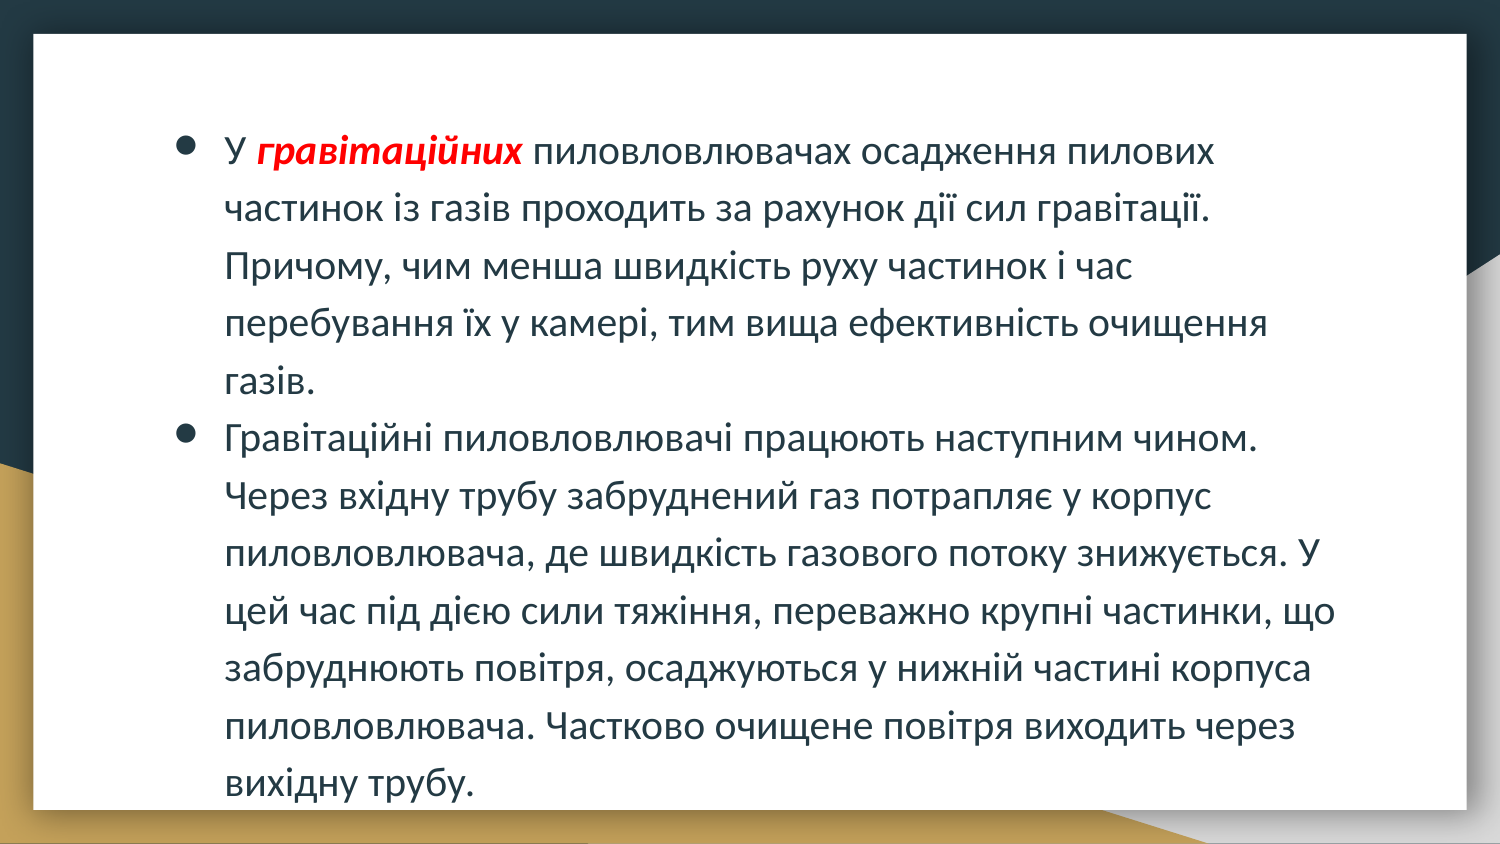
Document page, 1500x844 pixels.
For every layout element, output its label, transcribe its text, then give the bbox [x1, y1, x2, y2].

list У гравітаційних пиловловлювачах осадження пилових частинок із газів проходить за рахунок дії сил гравітації. Причому, чим менша швидкість руху частинок і час перебування їх у камері, тим вища ефективність очищення газів. Гравітаційні пиловловлювачі працюють наступним чином. Через вхідну трубу забруднений газ потрапляє у корпус пиловловлювача, де швидкість газового потоку знижується. У цей час під дією сили тяжіння, переважно крупні частинки, що забруднюють повітря, осаджуються у нижній частині корпуса пиловловлювача. Частково очищене повітря виходить через вихідну трубу. [134, 99, 1366, 729]
